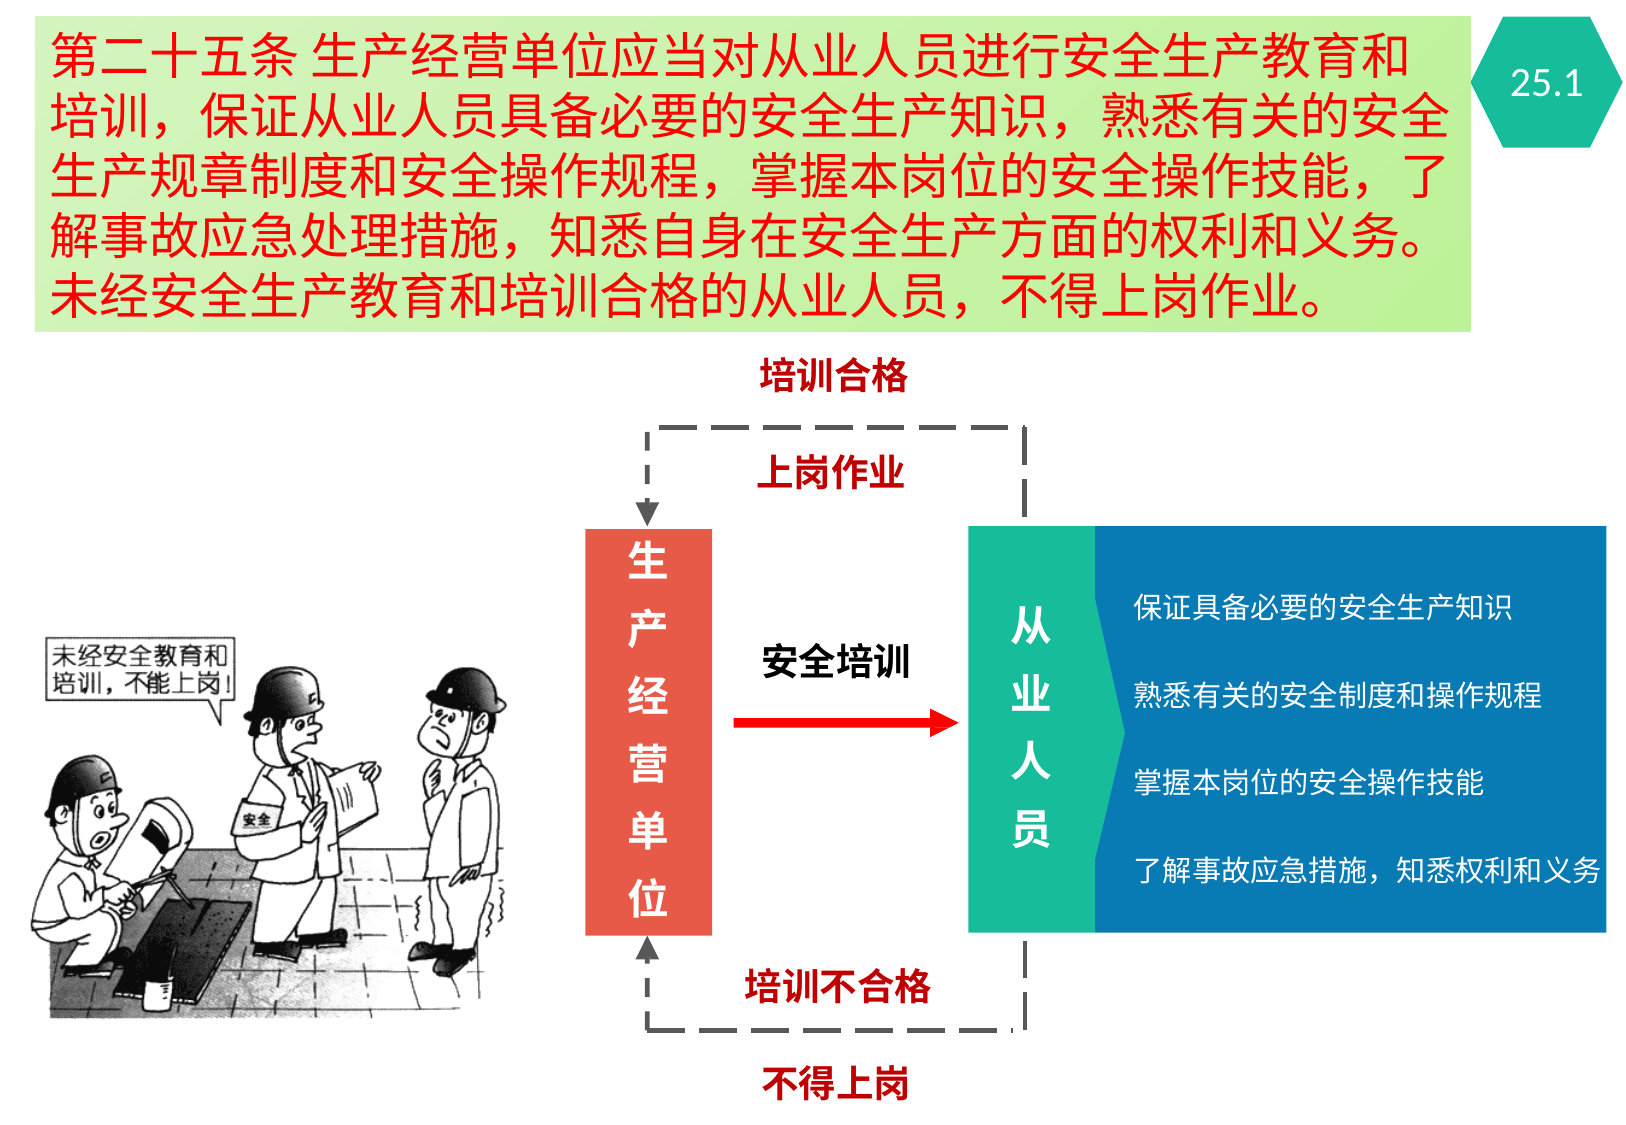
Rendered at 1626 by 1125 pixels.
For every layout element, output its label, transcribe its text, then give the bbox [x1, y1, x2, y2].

text_box [585, 529, 713, 936]
text_box [2, 612, 529, 1046]
text_box [1471, 16, 1623, 148]
text_box 25.1 [1507, 54, 1586, 105]
text_box 营 [625, 737, 672, 788]
text_box 位 培训不合格 [625, 872, 935, 1009]
text_box 从 业 人 员 [1008, 582, 1055, 853]
text_box 掌握本岗位的安全操作技能 [1131, 764, 1487, 800]
text_box 培训合格 上岗作业 生 [625, 352, 912, 586]
text_box 产 [625, 602, 672, 653]
text_box 第二十五条 生产经营单位应当对从业人员进行安全生产教育和培训，保证从业人员具备必要的安全生产知识，熟悉有关的安全生产规章制度和安全操作规程，掌握本岗位的安全操作技能，了解事故应急处理措施，知悉自身在安全生产方面的权利和义务。未经安全生产教育和培训合格的从业人员，不得上岗作业。 [34, 16, 1471, 332]
text_box [1096, 526, 1607, 933]
text_box 单 [625, 804, 672, 856]
text_box 熟悉有关的安全制度和操作规程 [1131, 676, 1545, 712]
text_box 不得上岗 [759, 1059, 914, 1105]
text_box 了解事故应急措施，知悉权利和义务 [1131, 851, 1604, 887]
text_box [968, 526, 1096, 933]
text_box 安全培训 [759, 637, 914, 683]
text_box 经 [625, 669, 672, 721]
text_box [644, 1011, 650, 1031]
text_box 保证具备必要的安全生产知识 [1131, 589, 1516, 625]
text_box [1095, 599, 1125, 860]
text_box [733, 708, 959, 738]
